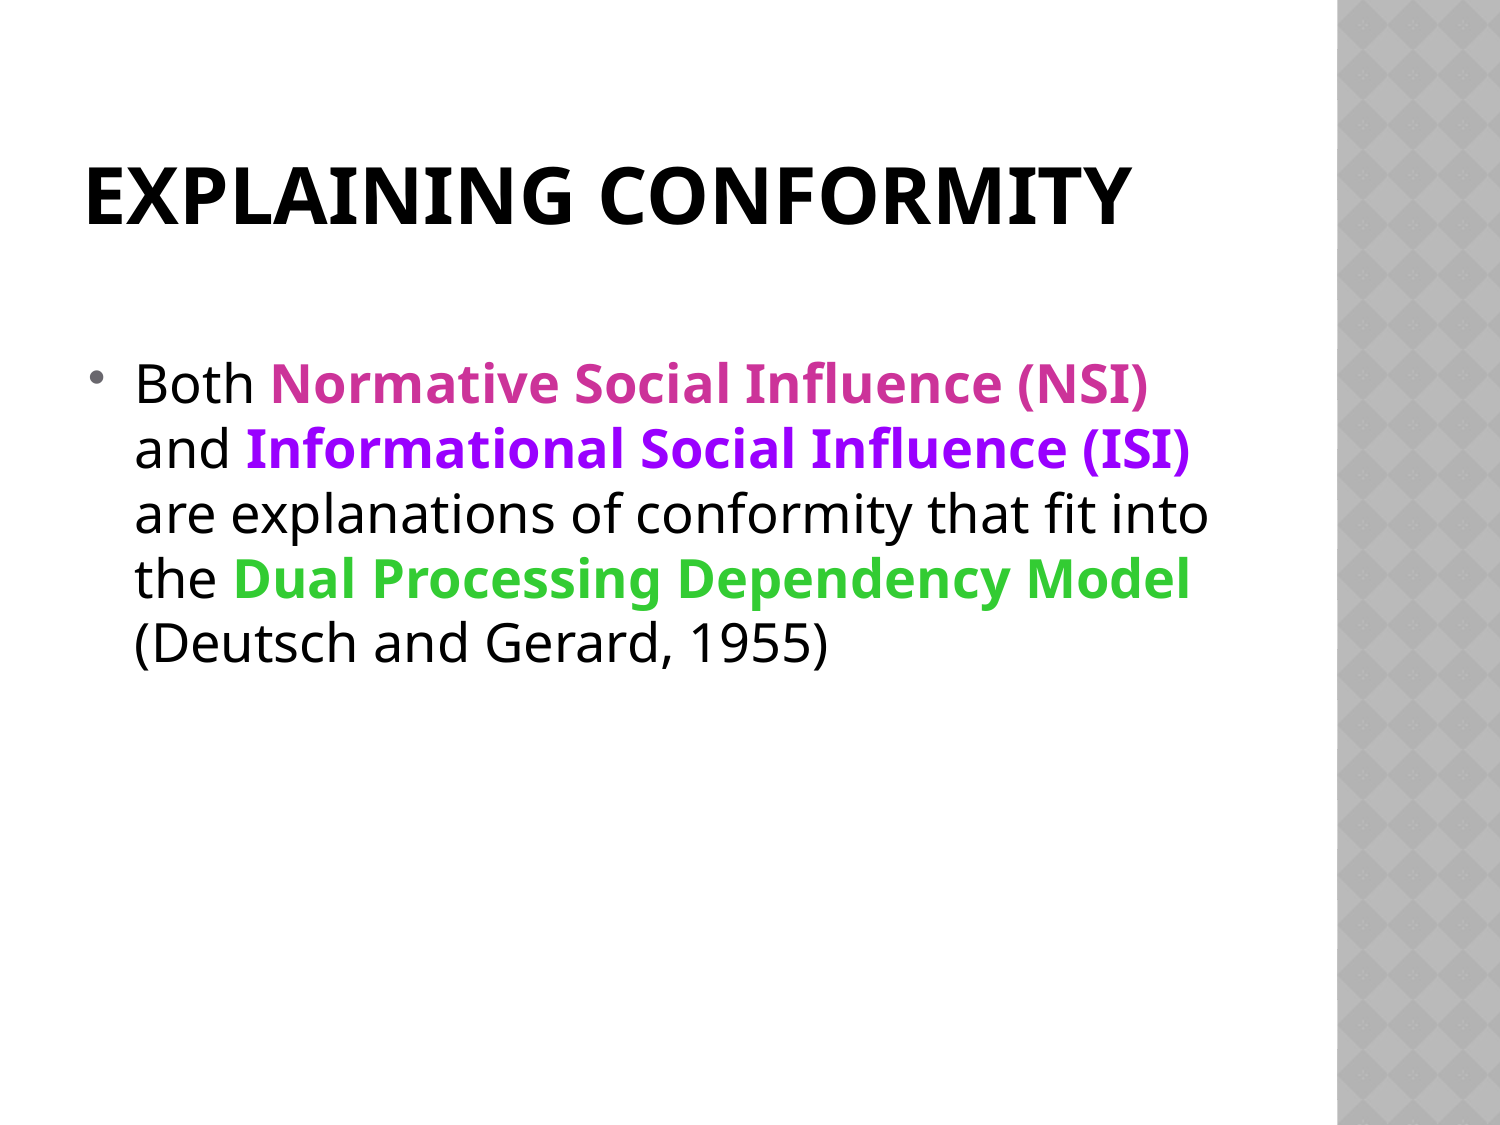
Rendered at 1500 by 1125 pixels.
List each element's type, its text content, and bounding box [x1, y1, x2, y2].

list Both Normative Social Influence (NSI) and Informational Social Influence (ISI) are explanations of conformity that fit into the Dual Processing Dependency Model (Deutsch and Gerard, 1955) [75, 264, 1263, 1060]
title Explaining Conformity [75, 52, 1263, 240]
